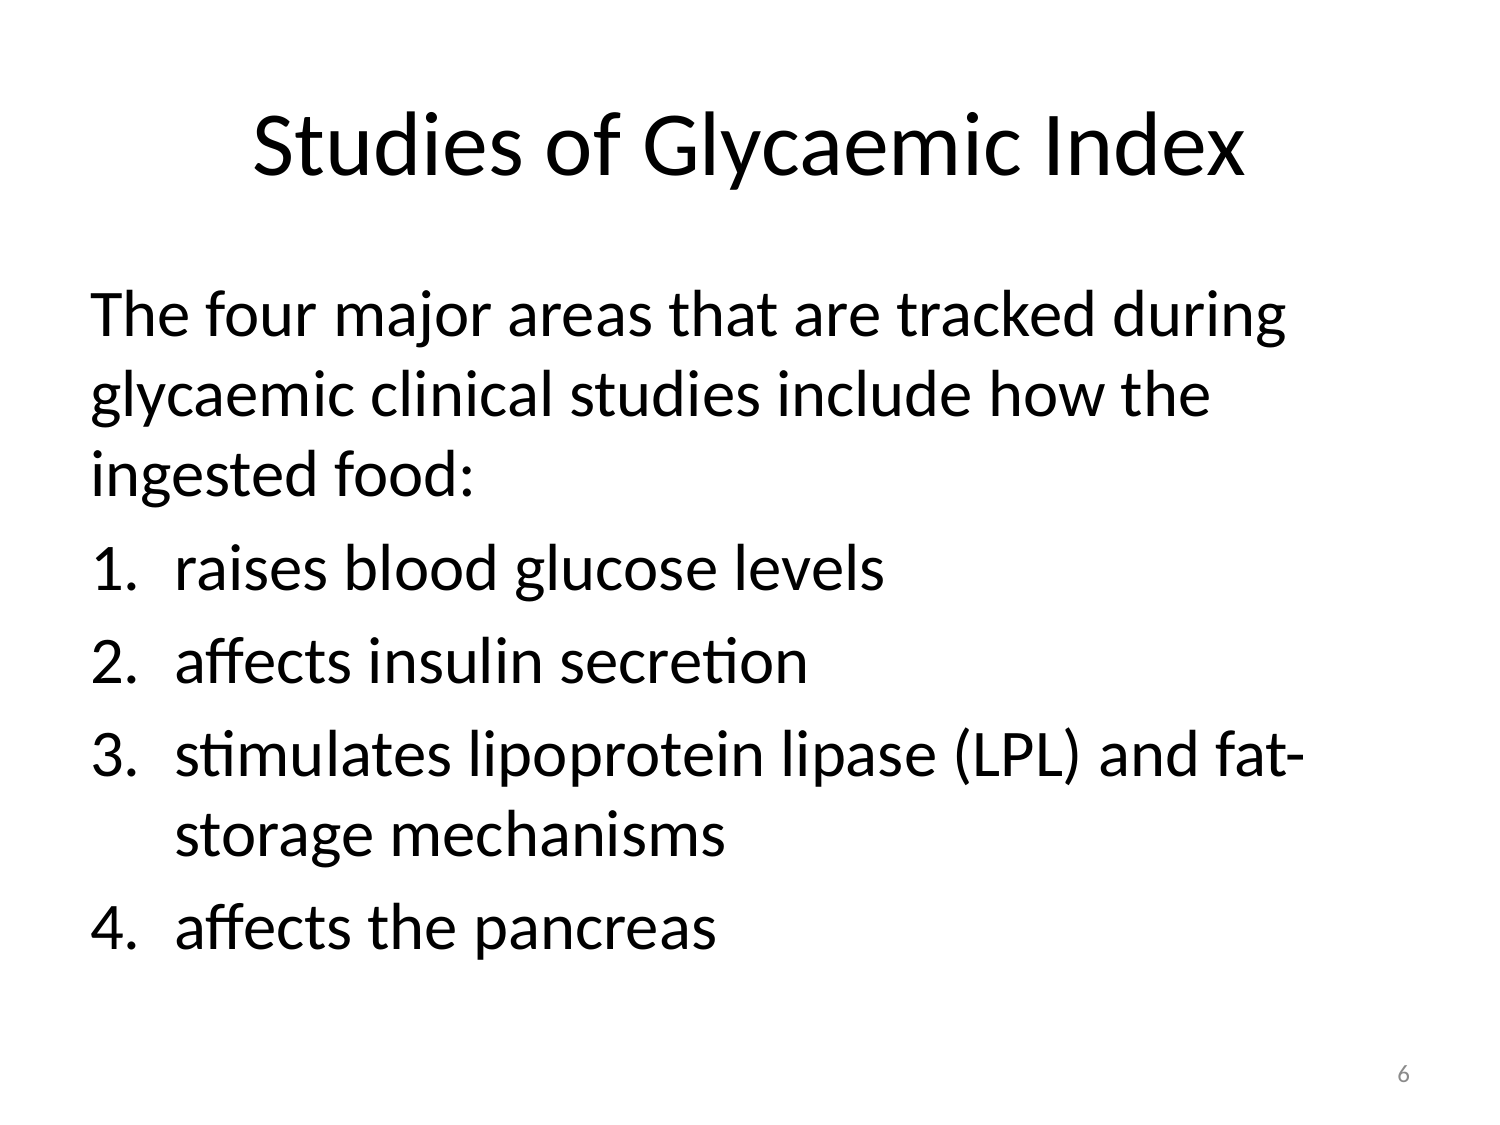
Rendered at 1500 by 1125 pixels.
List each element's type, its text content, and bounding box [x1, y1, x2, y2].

list The four major areas that are tracked during glycaemic clinical studies include how the ingested food: raises blood glucose levels affects insulin secretion stimulates lipoprotein lipase (LPL) and fat-storage mechanisms affects the pancreas [75, 262, 1425, 1005]
slide_number 6 [1074, 1042, 1425, 1103]
title Studies of Glycaemic Index [75, 45, 1425, 233]
